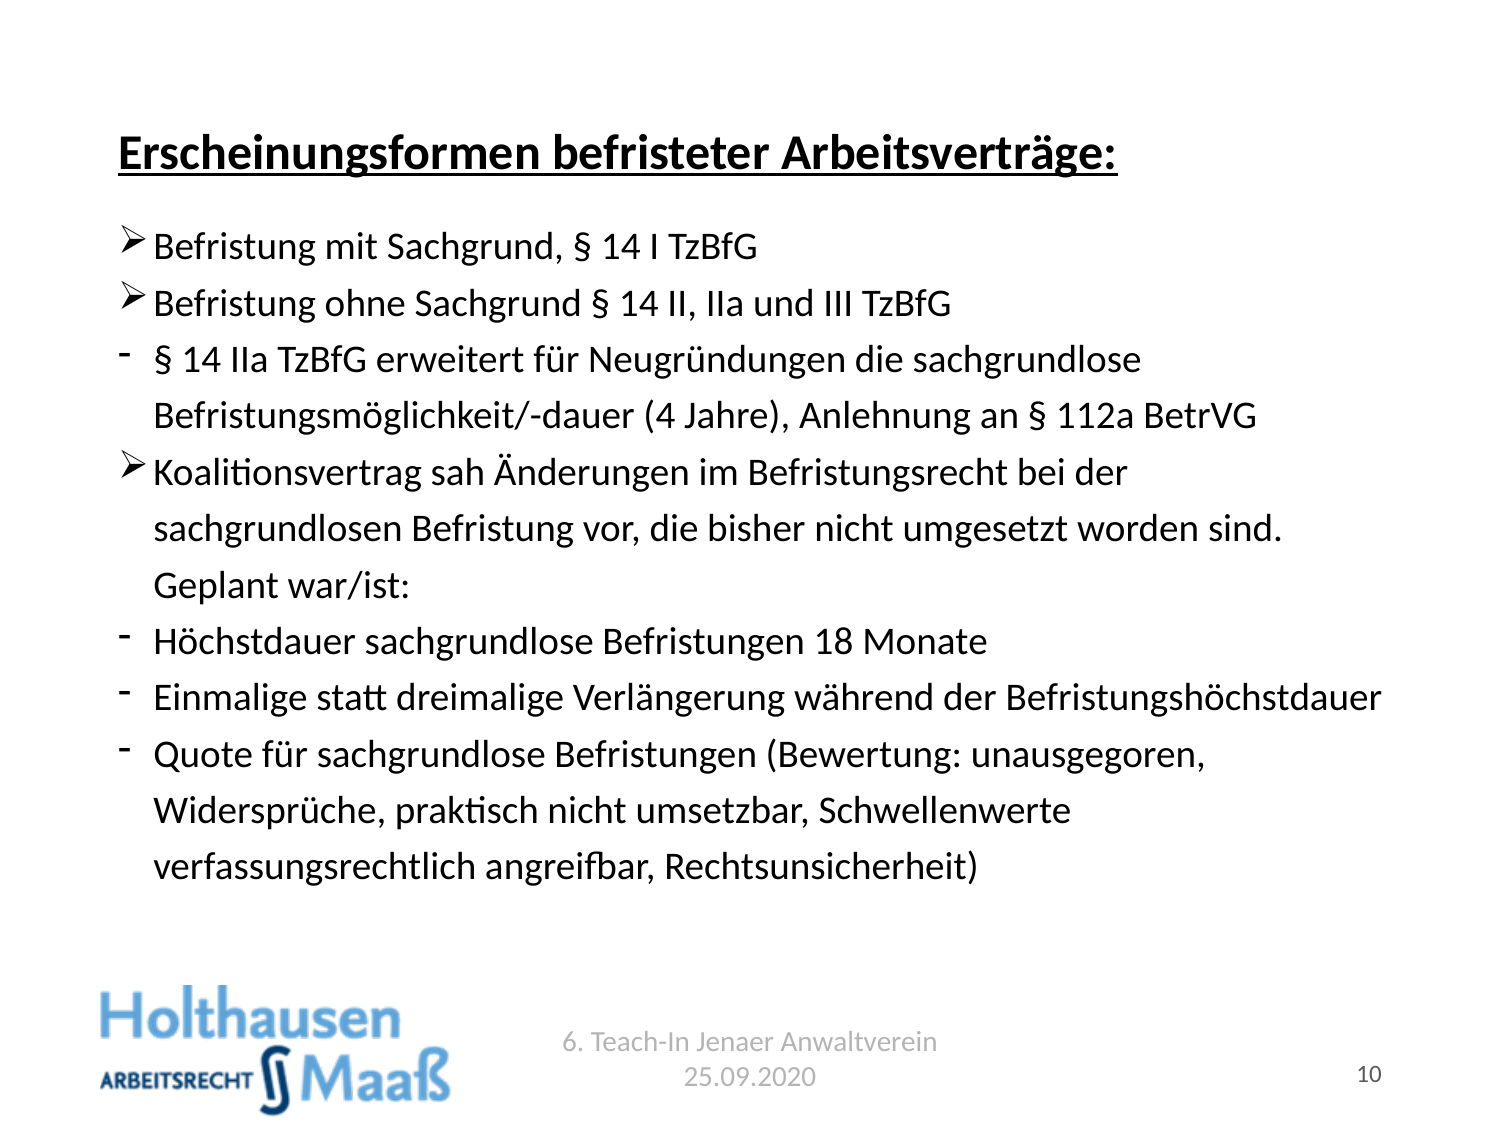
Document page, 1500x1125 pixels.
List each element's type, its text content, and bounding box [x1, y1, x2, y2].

slide_number 10 [1059, 1042, 1397, 1103]
picture [100, 985, 452, 1118]
list Befristung mit Sachgrund, § 14 I TzBfG Befristung ohne Sachgrund § 14 II, IIa und III TzBfG § 14 IIa TzBfG erweitert für Neugründungen die sachgrundlose Befristungsmöglichkeit/-dauer (4 Jahre), Anlehnung an § 112a BetrVG Koalitionsvertrag sah Änderungen im Befristungsrecht bei der sachgrundlosen Befristung vor, die bisher nicht umgesetzt worden sind. Geplant war/ist: Höchstdauer sachgrundlose Befristungen 18 Monate Einmalige statt dreimalige Verlängerung während der Befristungshöchstdauer Quote für sachgrundlose Befristungen (Bewertung: unausgegoren, Widersprüche, praktisch nicht umsetzbar, Schwellenwerte verfassungsrechtlich angreifbar, Rechtsunsicherheit) [103, 203, 1403, 960]
footer 6. Teach-In Jenaer Anwaltverein 25.09.2020 [501, 723, 998, 1125]
title Erscheinungsformen befristeter Arbeitsverträge: [103, 52, 1403, 203]
